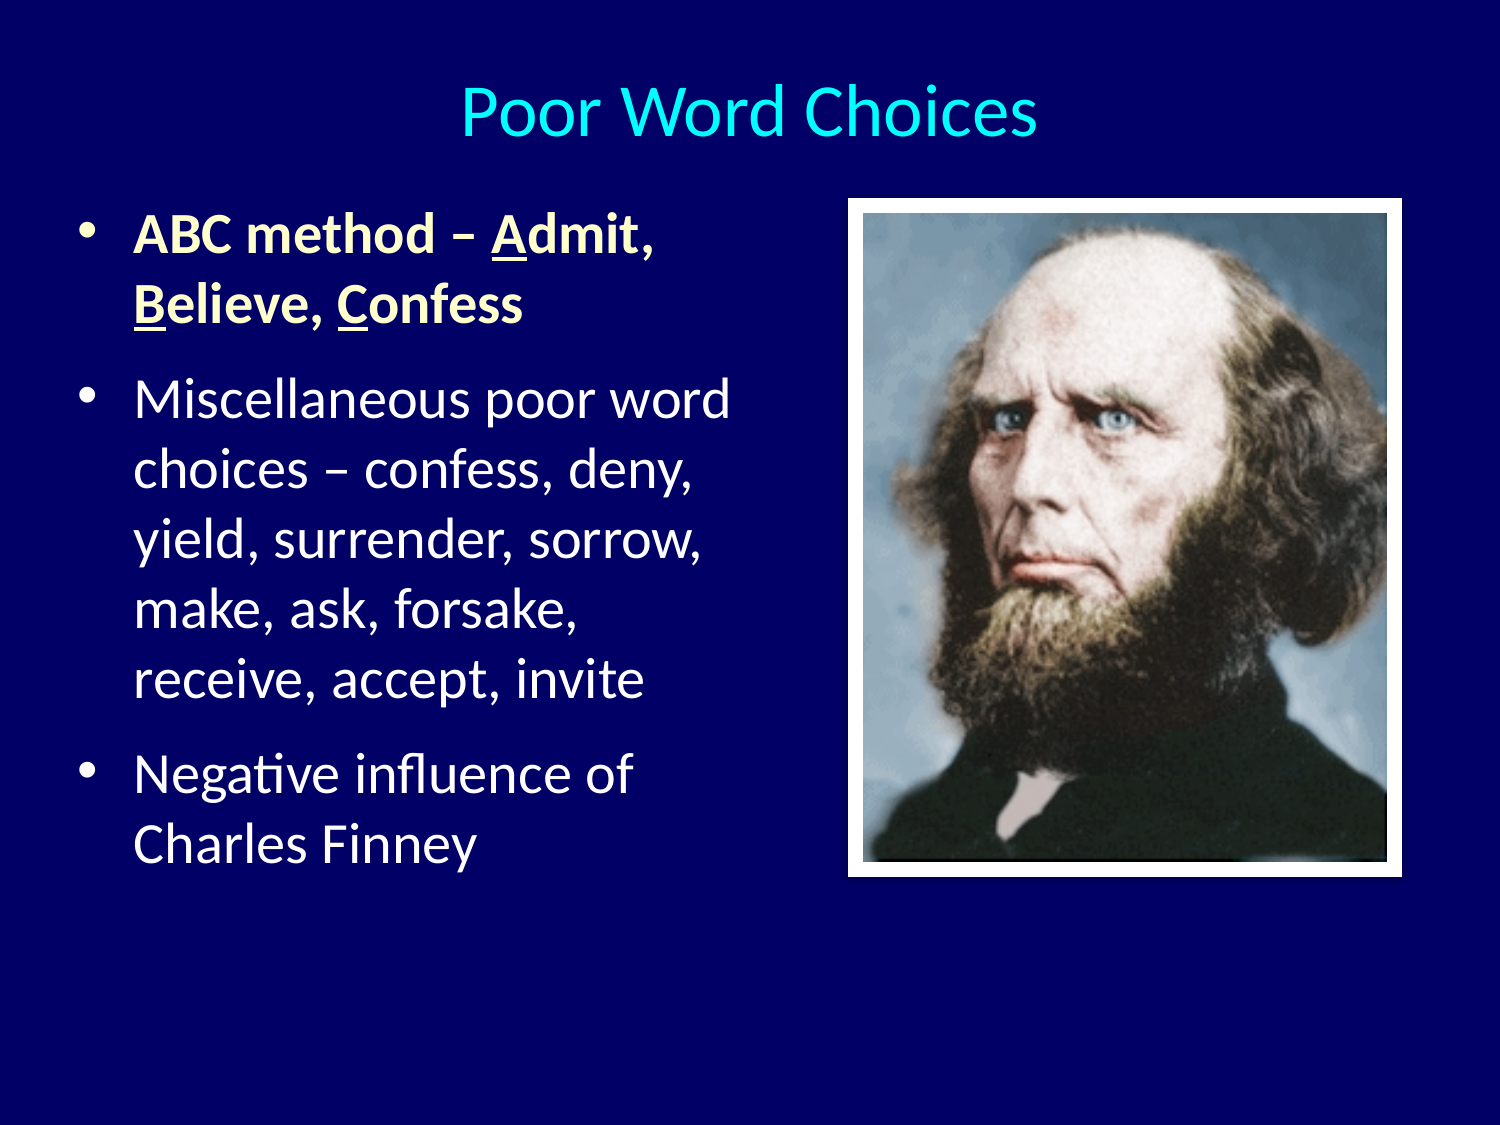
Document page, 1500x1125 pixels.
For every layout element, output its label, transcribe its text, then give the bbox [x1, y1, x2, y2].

title Poor Word Choices [75, 50, 1425, 163]
picture [862, 212, 1388, 863]
list ABC method – Admit, Believe, Confess Miscellaneous poor word choices – confess, deny, yield, surrender, sorrow, make, ask, forsake, receive, accept, invite Negative influence of Charles Finney [62, 187, 750, 893]
